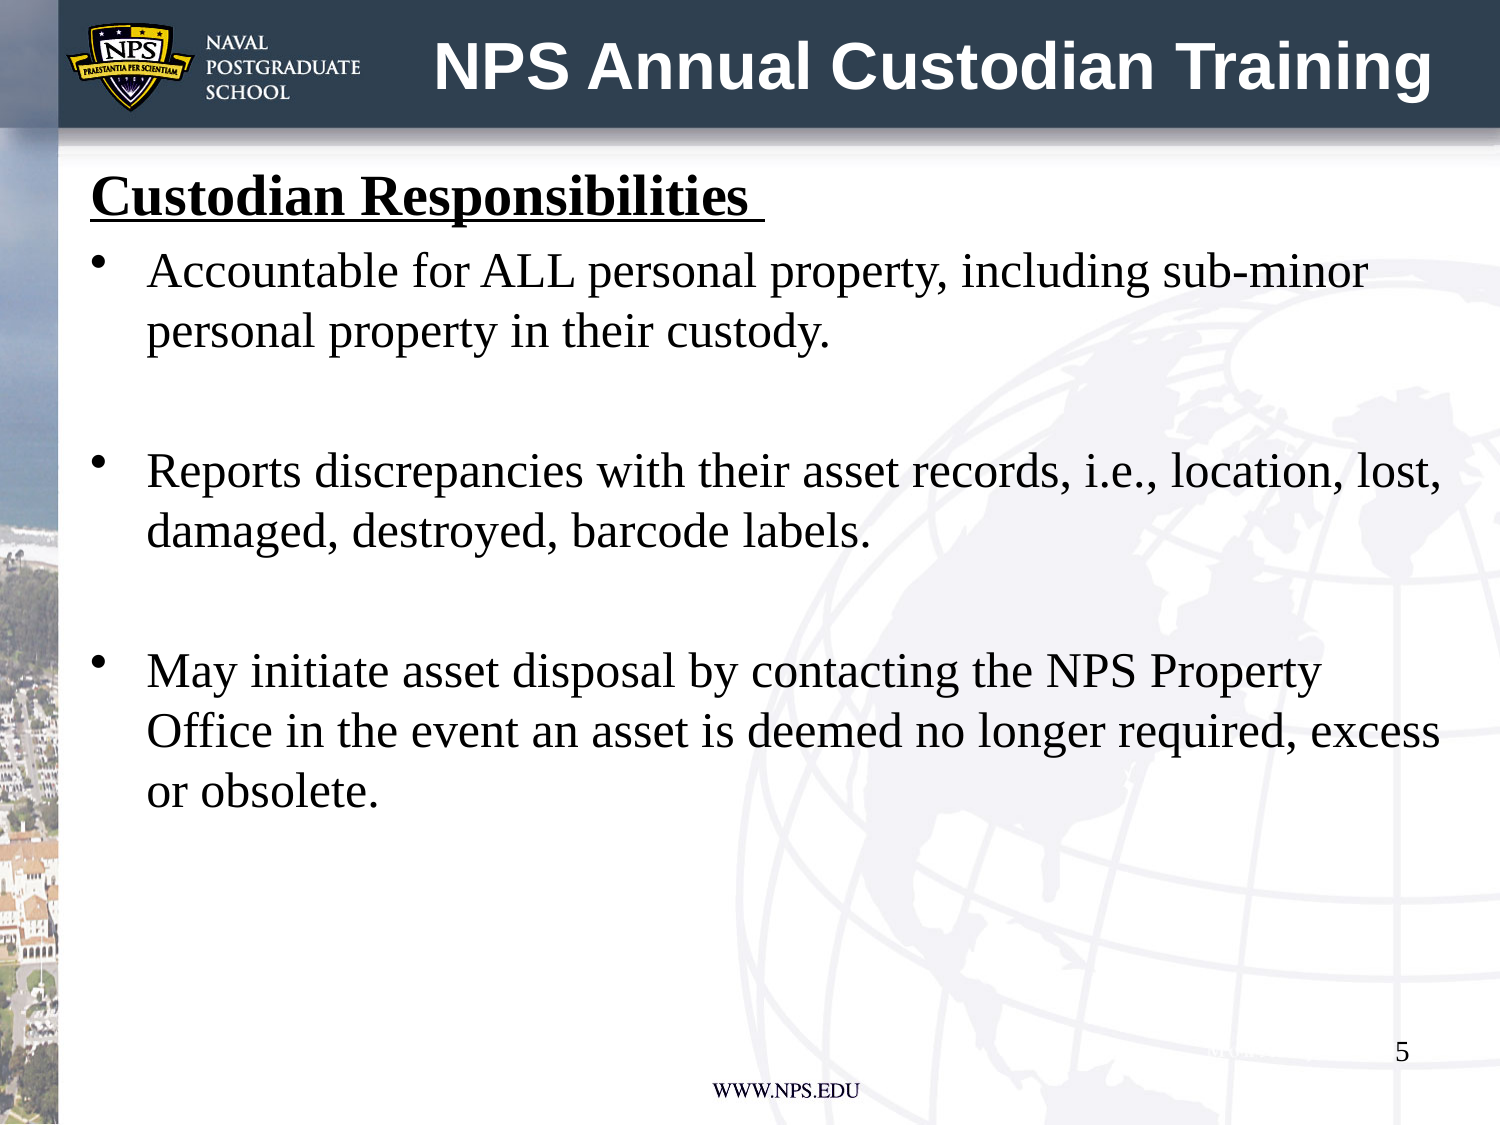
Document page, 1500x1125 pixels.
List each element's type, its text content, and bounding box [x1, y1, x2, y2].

list Custodian Responsibilities Accountable for ALL personal property, including sub-minor personal property in their custody. Reports discrepancies with their asset records, i.e., location, lost, damaged, destroyed, barcode labels. May initiate asset disposal by contacting the NPS Property Office in the event an asset is deemed no longer required, excess or obsolete. [74, 149, 1463, 893]
picture [0, 0, 1500, 1125]
slide_number 5 [1074, 1024, 1426, 1103]
title NPS Annual Custodian Training [262, 0, 1451, 126]
